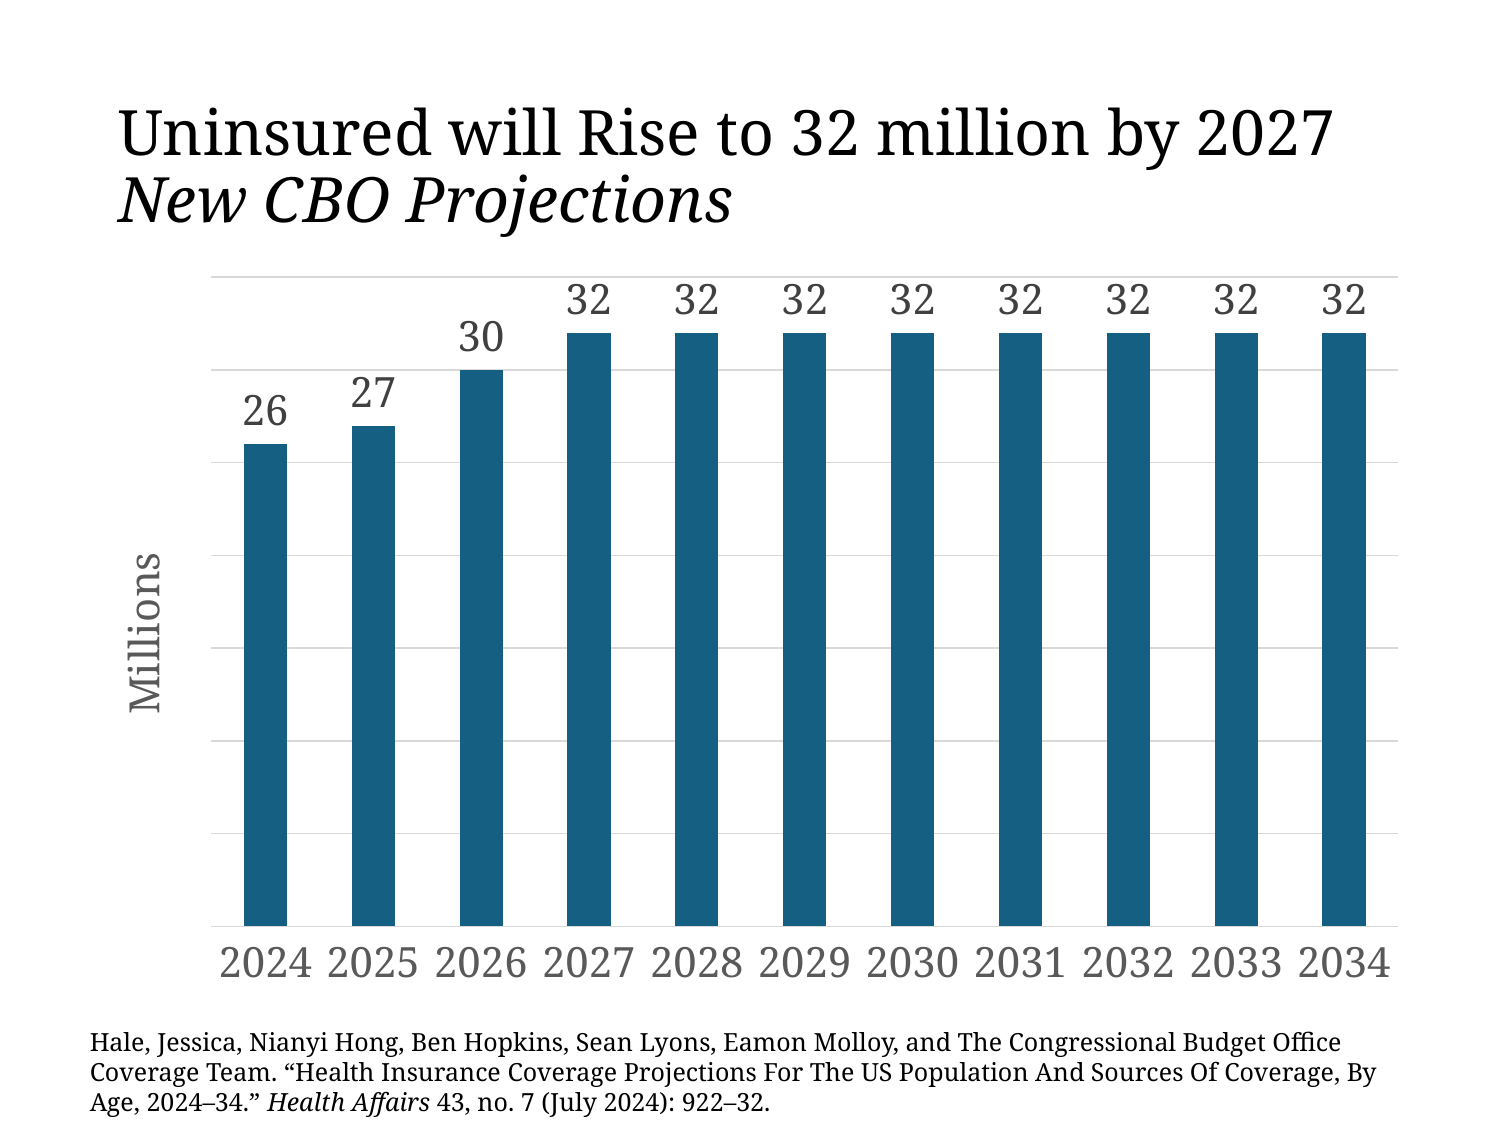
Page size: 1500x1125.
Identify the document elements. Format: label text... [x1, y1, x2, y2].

title Uninsured will Rise to 32 million by 2027 New CBO Projections [103, 59, 1397, 261]
text_box Hale, Jessica, Nianyi Hong, Ben Hopkins, Sean Lyons, Eamon Molloy, and The Congressional Budget Office Coverage Team. “Health Insurance Coverage Projections For The US Population And Sources Of Coverage, By Age, 2024–34.” Health Affairs 43, no. 7 (July 2024): 922–32. [75, 1018, 1413, 1124]
chart [74, 261, 1426, 1006]
